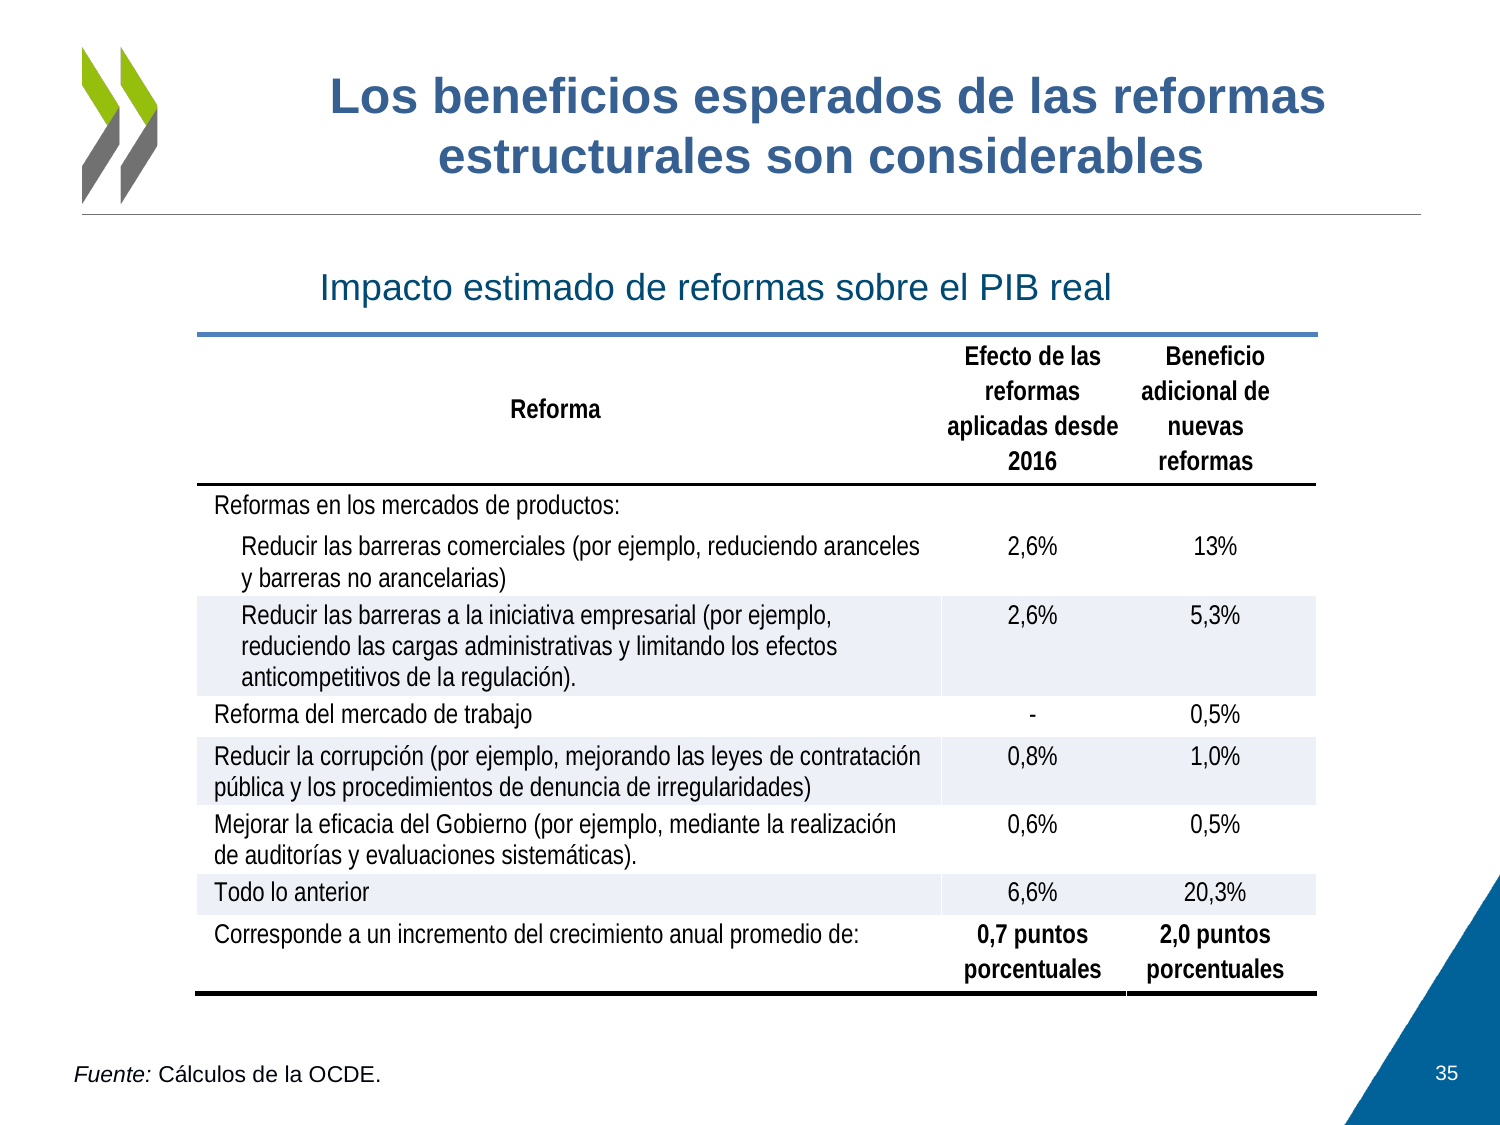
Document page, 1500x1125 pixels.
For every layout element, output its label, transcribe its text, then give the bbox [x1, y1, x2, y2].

text_box Impacto estimado de reformas sobre el PIB real [304, 256, 1291, 316]
title Los beneficios esperados de las reformas estructurales son considerables [184, 39, 1473, 208]
text_box Fuente: Cálculos de la OCDE. [58, 1051, 1418, 1094]
picture [0, 332, 1500, 1125]
slide_number 35 [1418, 1051, 1474, 1092]
